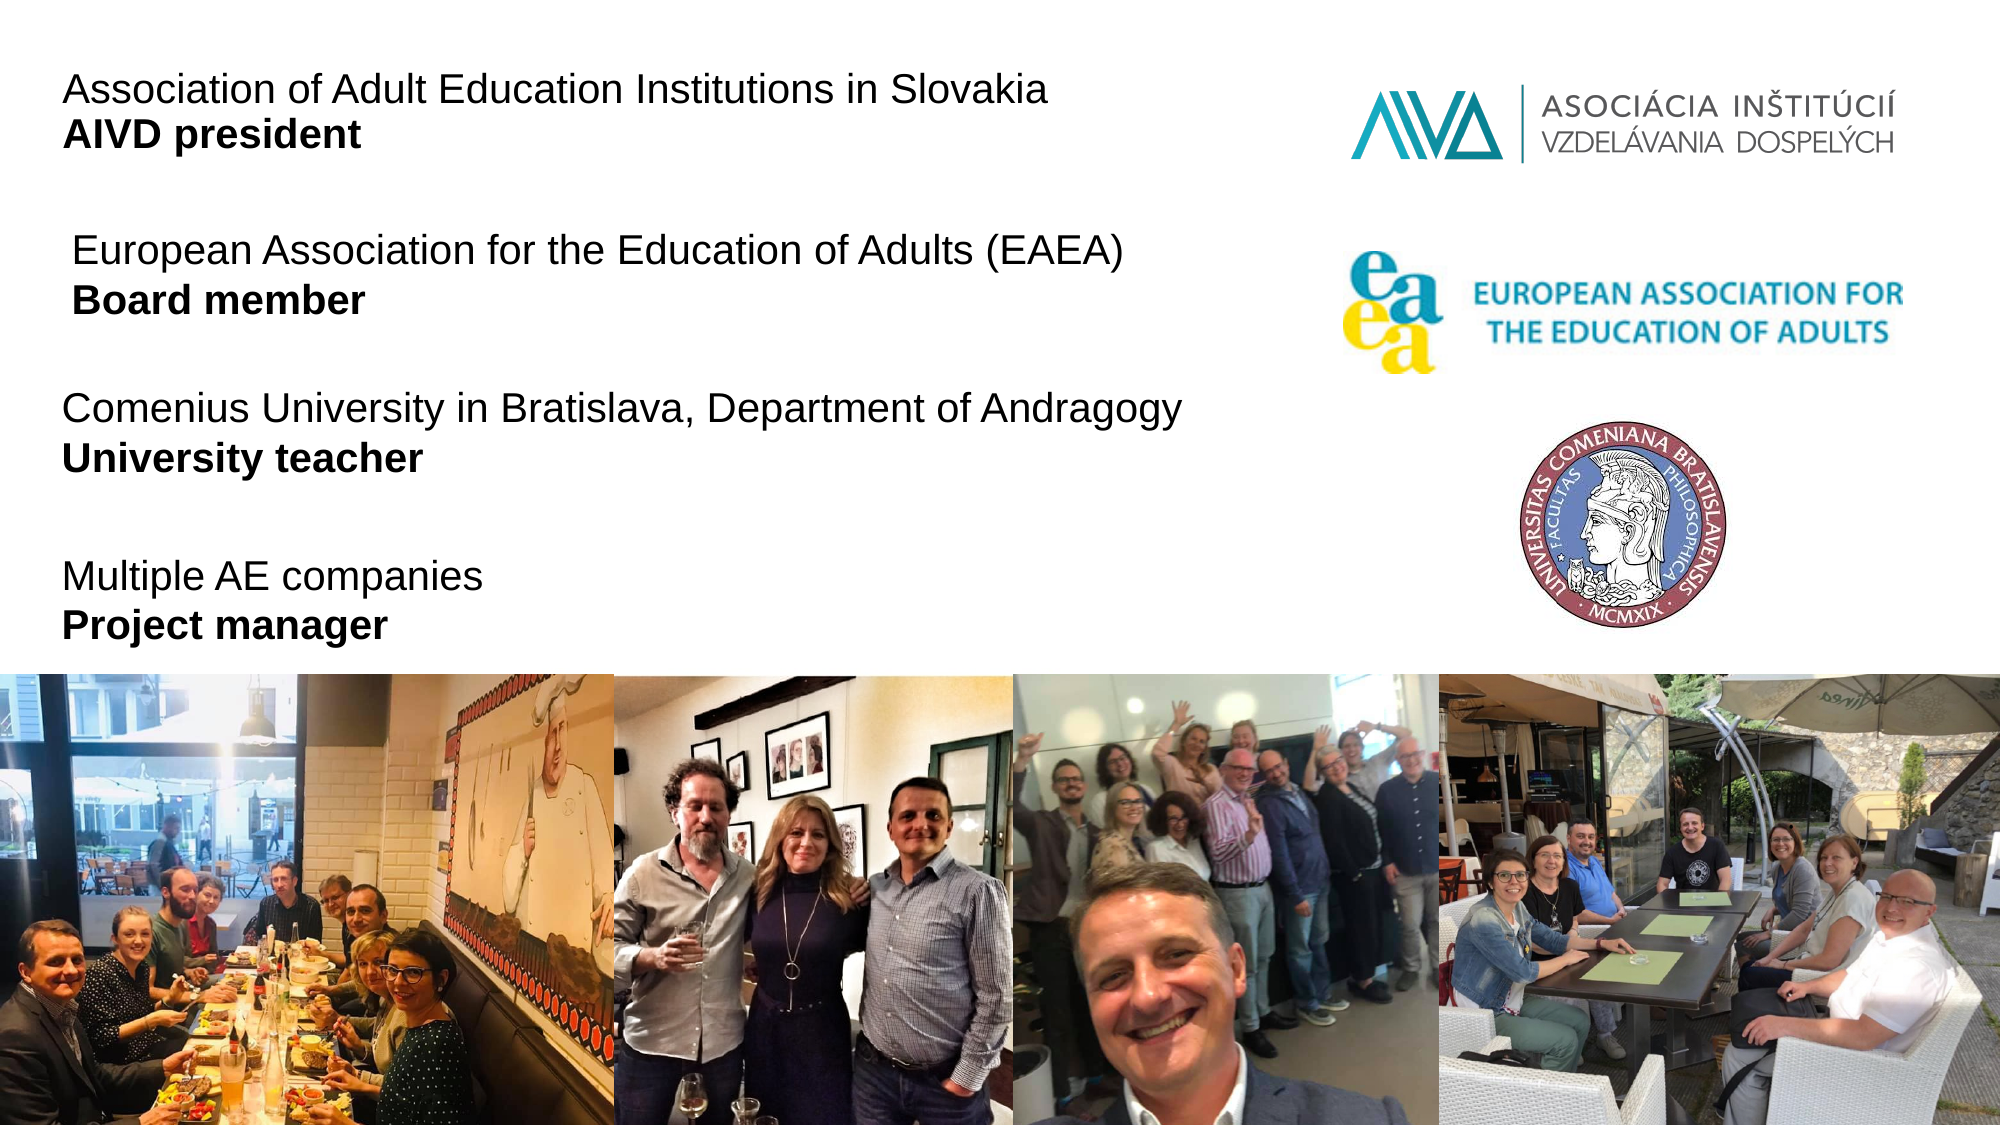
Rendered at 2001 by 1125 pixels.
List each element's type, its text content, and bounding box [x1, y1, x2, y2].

picture [1513, 414, 1733, 634]
picture [1301, 0, 1945, 374]
text_box Comenius University in Bratislava, Department of Andragogy University teacher [46, 373, 1209, 538]
text_box Multiple AE companies Project manager [46, 540, 647, 656]
picture [0, 668, 2000, 1125]
title Association of Adult Education Institutions in Slovakia AIVD president [47, 81, 1090, 305]
text_box European Association for the Education of Adults (EAEA) Board member [56, 215, 1140, 330]
